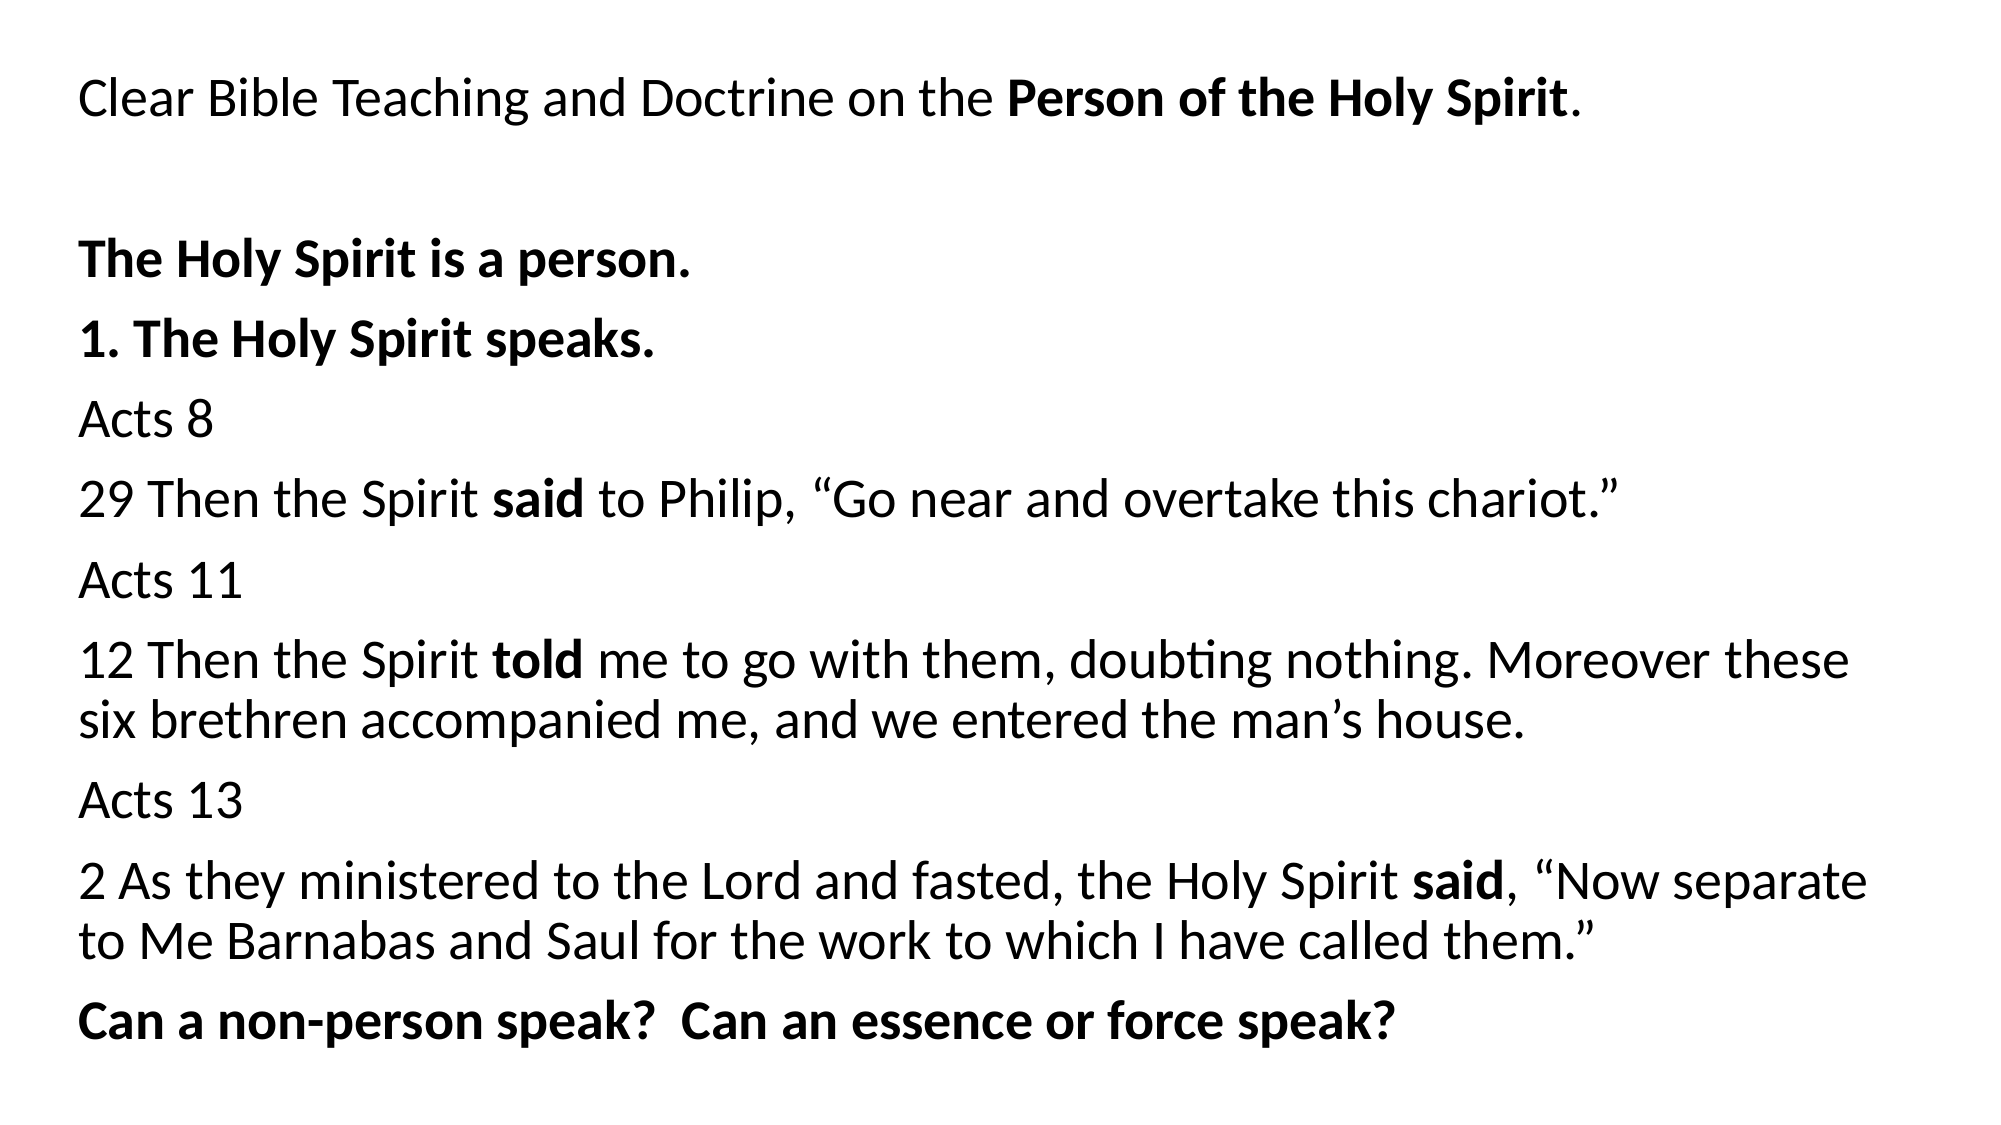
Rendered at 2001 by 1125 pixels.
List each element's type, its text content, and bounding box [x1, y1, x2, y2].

list Clear Bible Teaching and Doctrine on the Person of the Holy Spirit. The Holy Spirit is a person. 1. The Holy Spirit speaks. Acts 8 29 Then the Spirit said to Philip, “Go near and overtake this chariot.” Acts 11 12 Then the Spirit told me to go with them, doubting nothing. Moreover these six brethren accompanied me, and we entered the man’s house. Acts 13 2 As they ministered to the Lord and fasted, the Holy Spirit said, “Now separate to Me Barnabas and Saul for the work to which I have called them.” Can a non-person speak? Can an essence or force speak? [63, 60, 1931, 1072]
